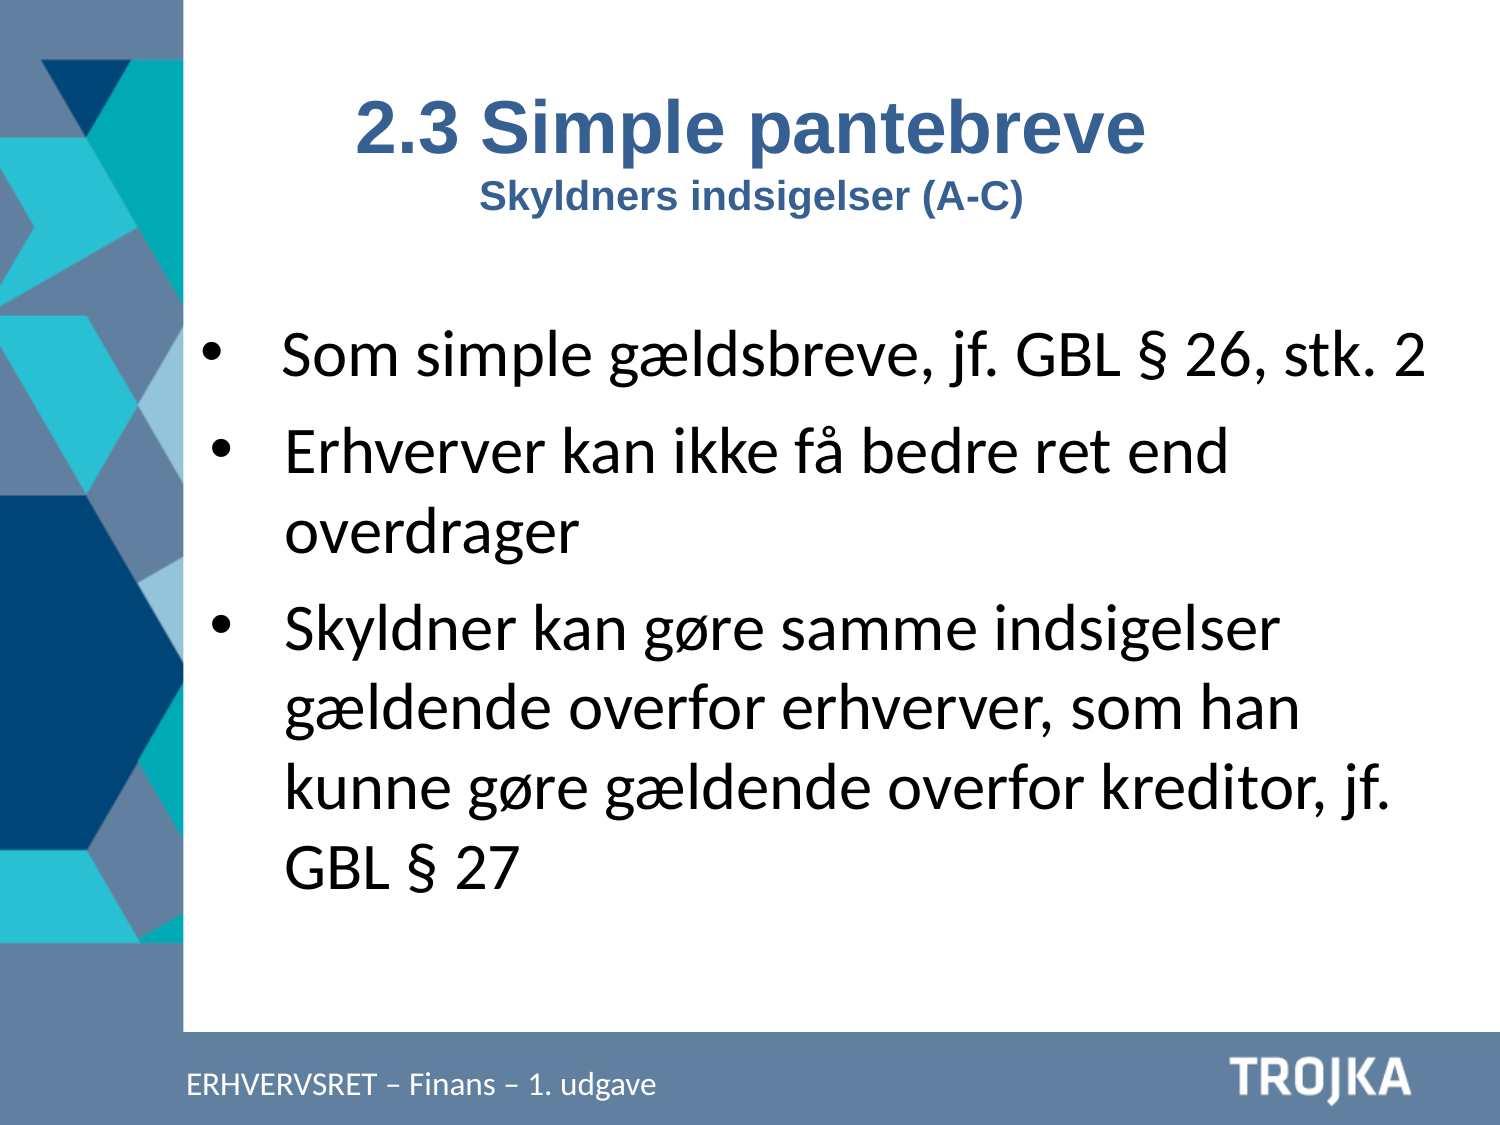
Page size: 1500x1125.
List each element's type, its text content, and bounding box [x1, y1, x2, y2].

list Som simple gældsbreve, jf. GBL § 26, stk. 2 Erhverver kan ikke få bedre ret end overdrager Skyldner kan gøre samme indsigelser gældende overfor erhverver, som han kunne gøre gældende overfor kreditor, jf. GBL § 27 [185, 302, 1500, 977]
text_box 2.3 Simple pantebreve Skyldners indsigelser (A-C) [76, 54, 1427, 243]
picture [0, 0, 1500, 1125]
